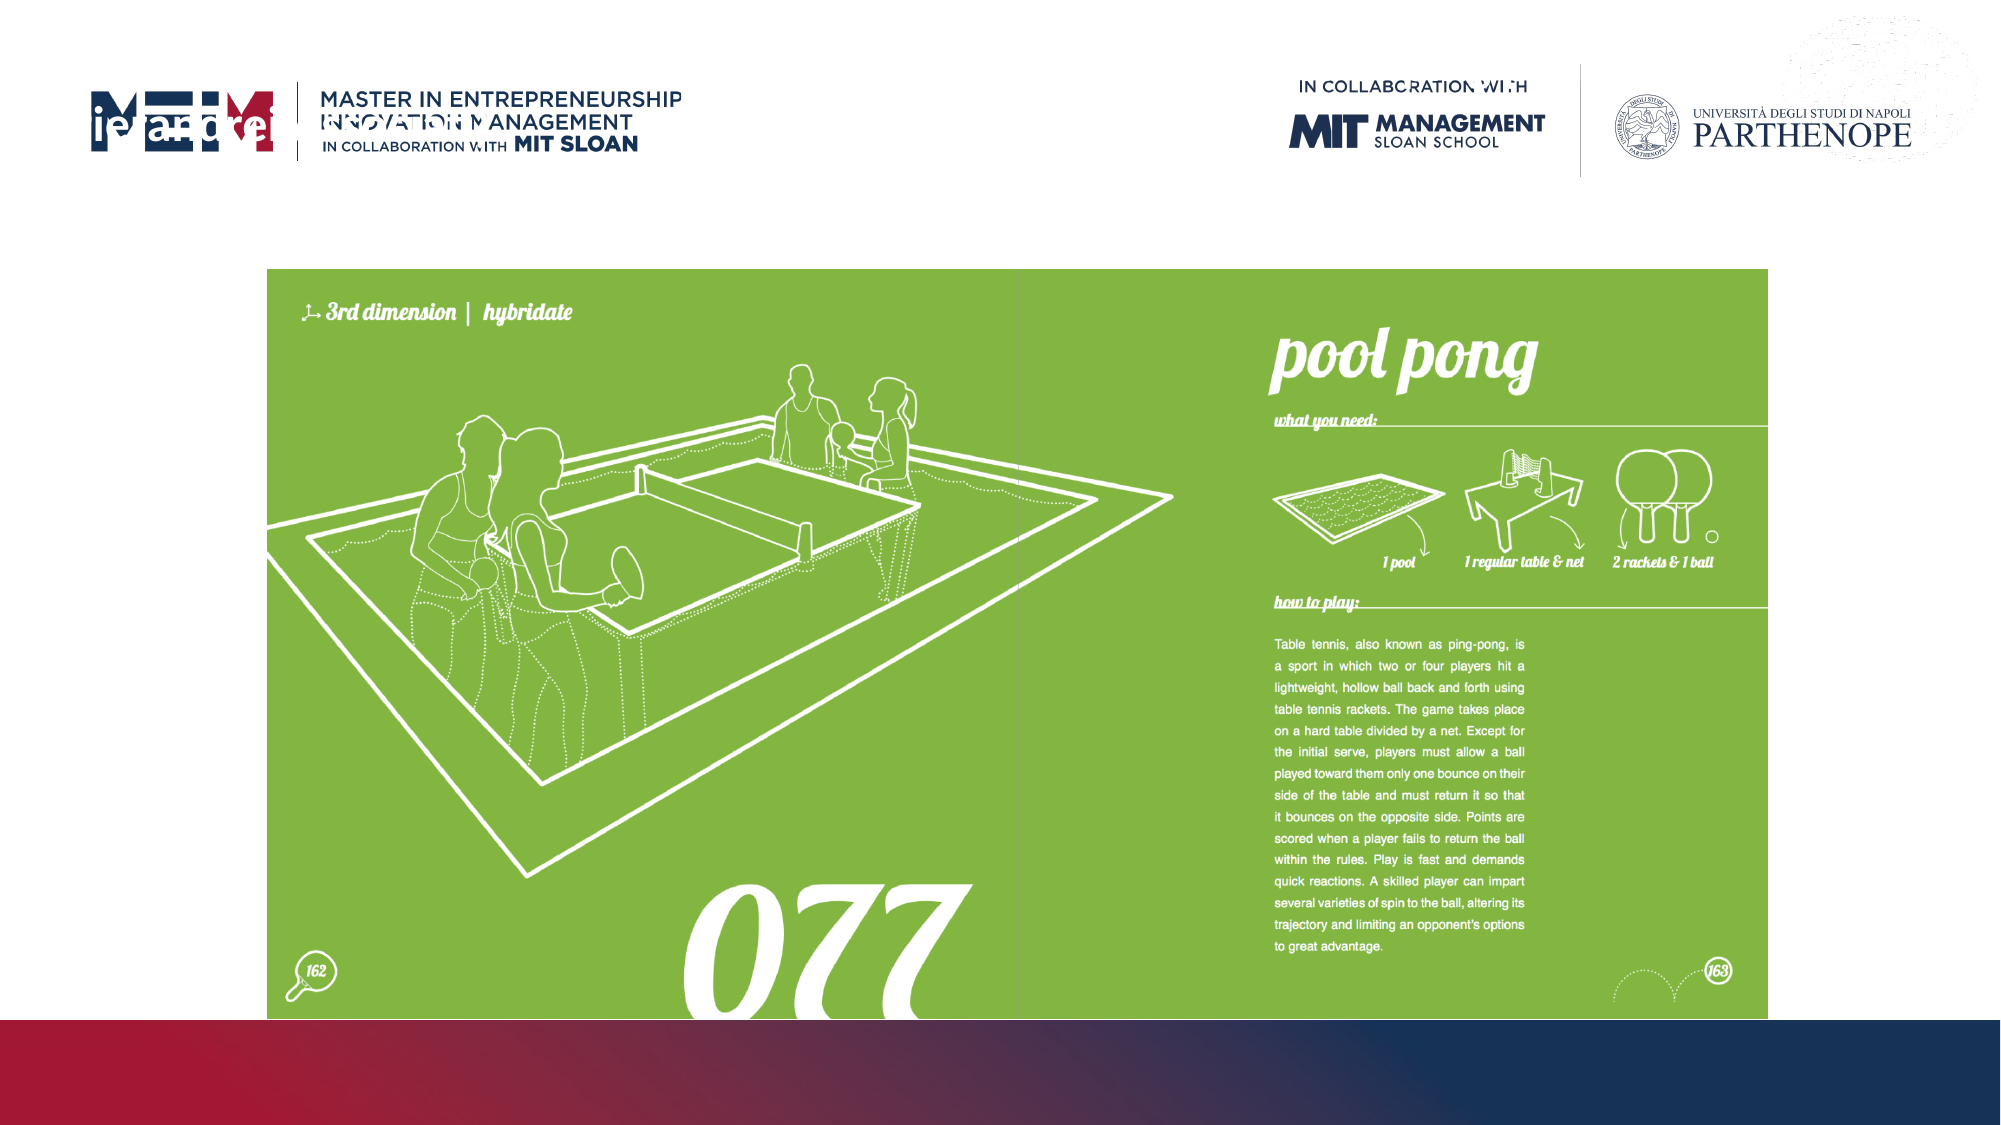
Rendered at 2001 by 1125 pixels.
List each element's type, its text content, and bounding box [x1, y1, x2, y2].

picture [267, 269, 1768, 1019]
picture [0, 1020, 2001, 1125]
picture [1780, 14, 1978, 163]
text_box From: “Thinkpong: 100 ways (and more) to innovate the game of ping pong” (Pierandrei Associati) [36, 23, 1680, 159]
